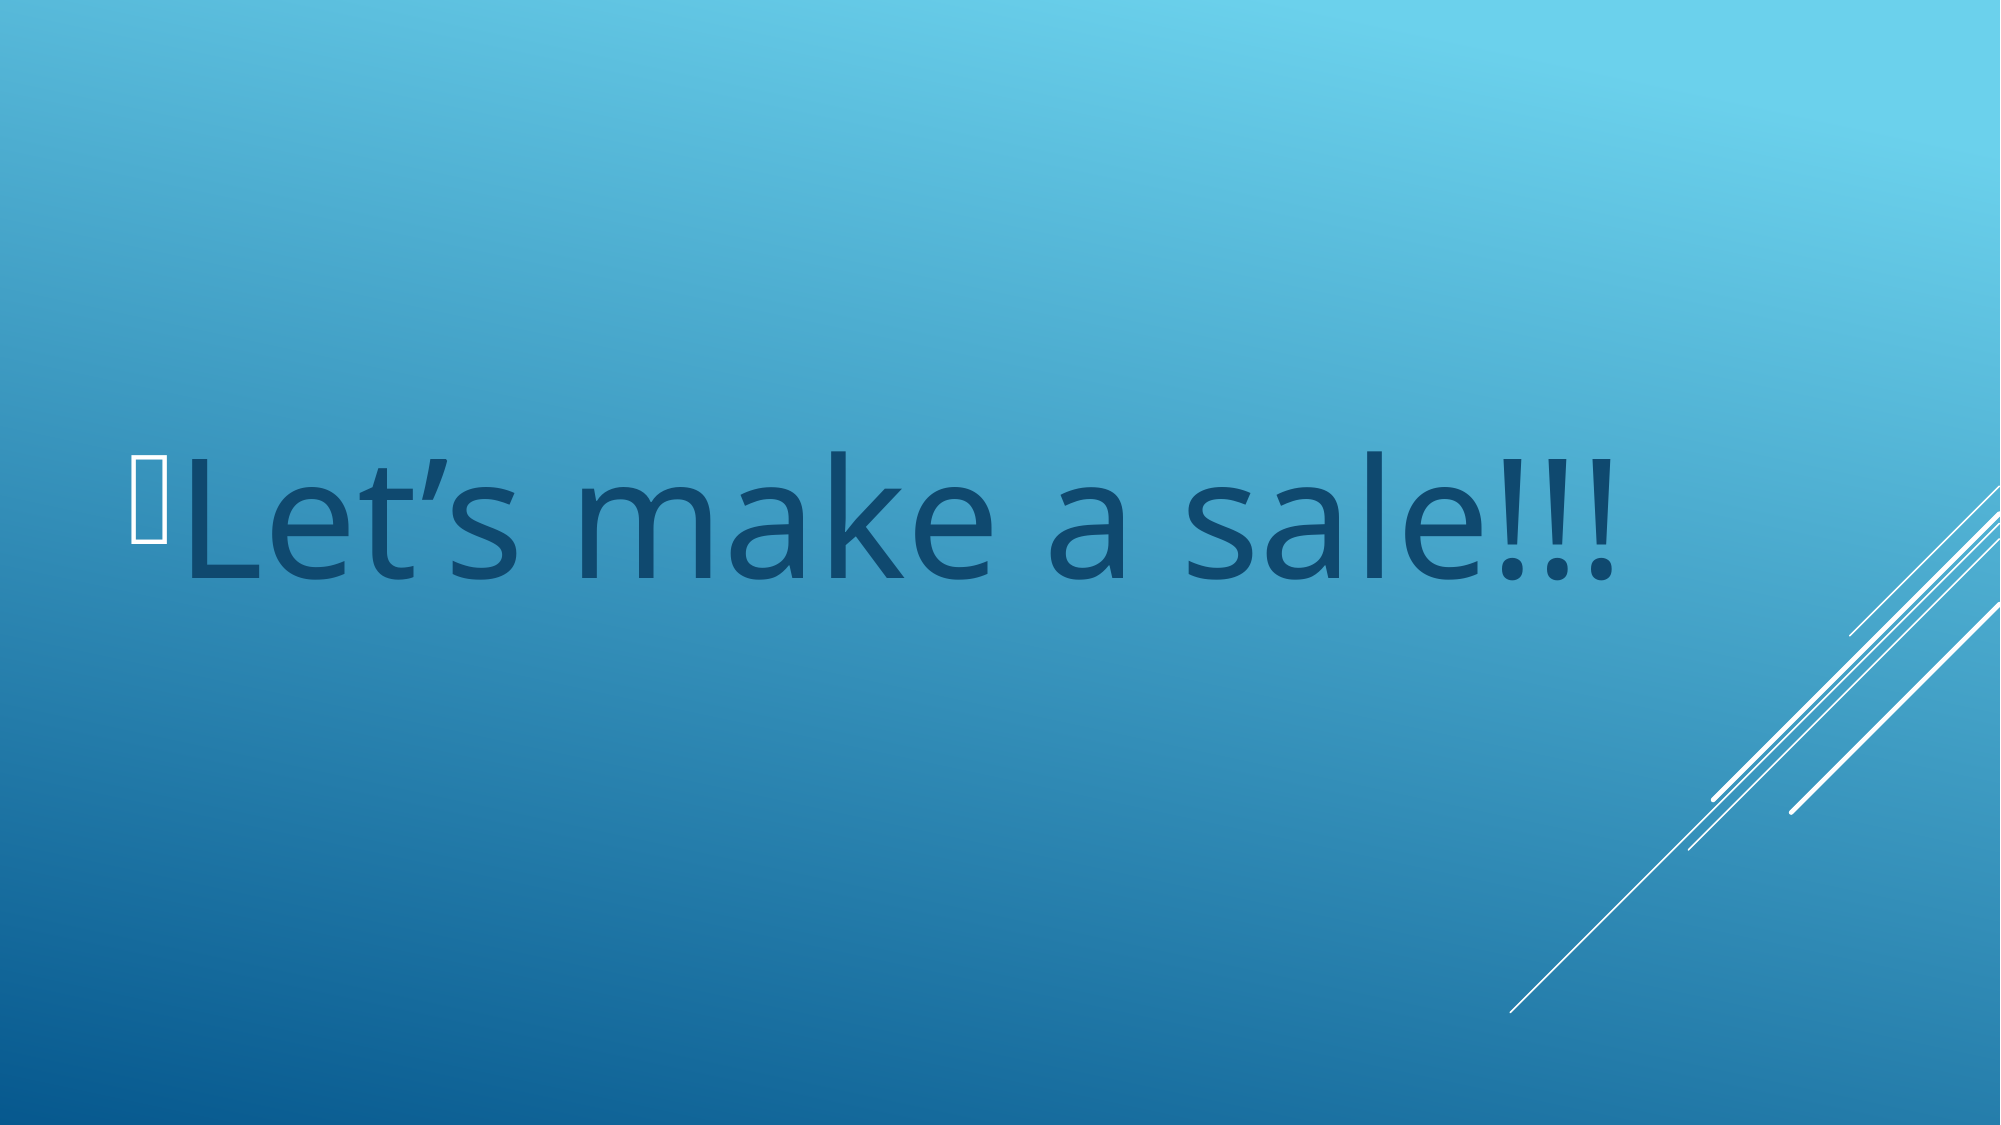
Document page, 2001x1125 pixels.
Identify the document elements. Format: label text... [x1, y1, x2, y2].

list Let’s make a sale!!! [112, 212, 1759, 813]
